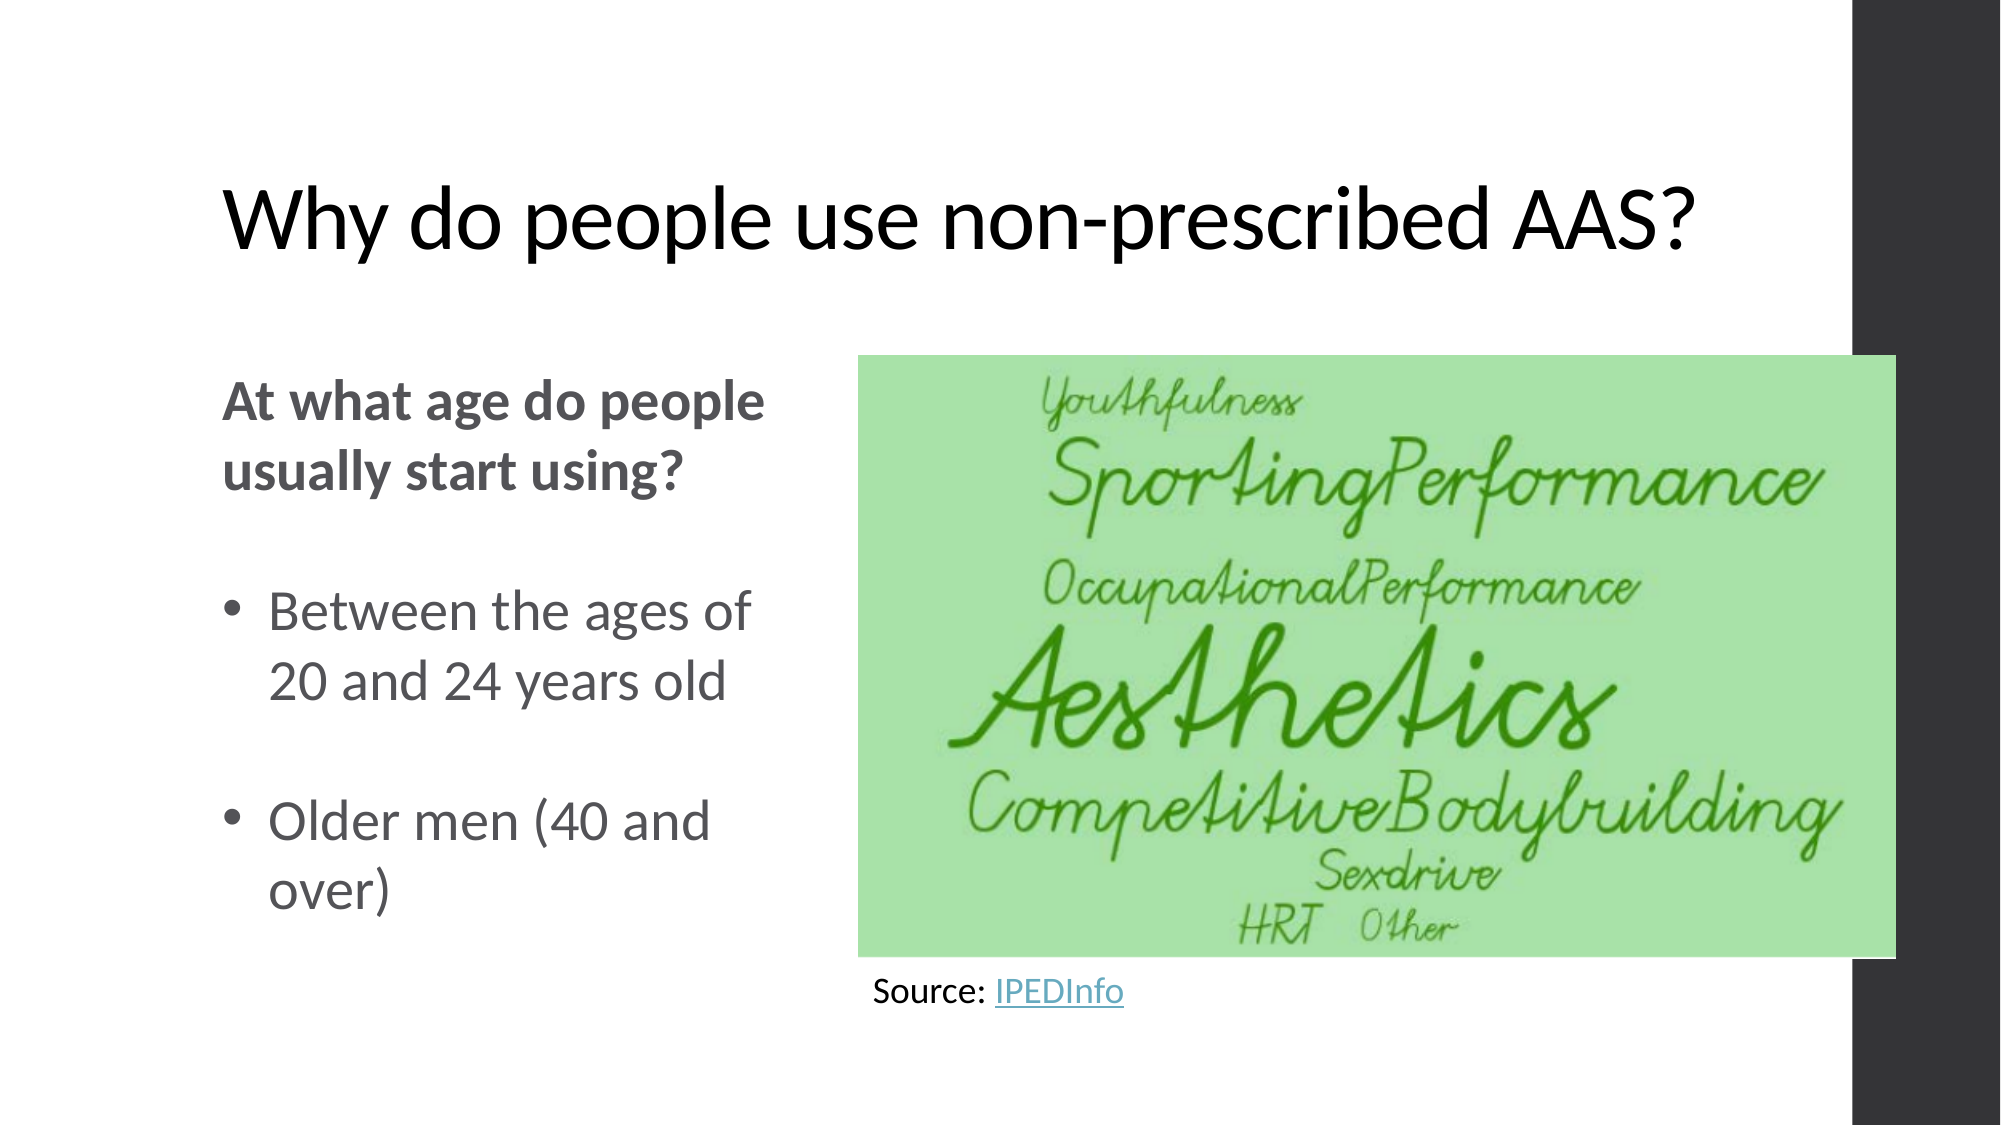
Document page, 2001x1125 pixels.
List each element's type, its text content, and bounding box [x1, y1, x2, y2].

list At what age do people usually start using? Between the ages of 20 and 24 years old Older men (40 and over) [206, 355, 828, 1014]
title Why do people use non-prescribed AAS? [206, 60, 1797, 278]
text_box Source: IPEDInfo [858, 968, 1213, 1019]
picture [857, 354, 1896, 959]
